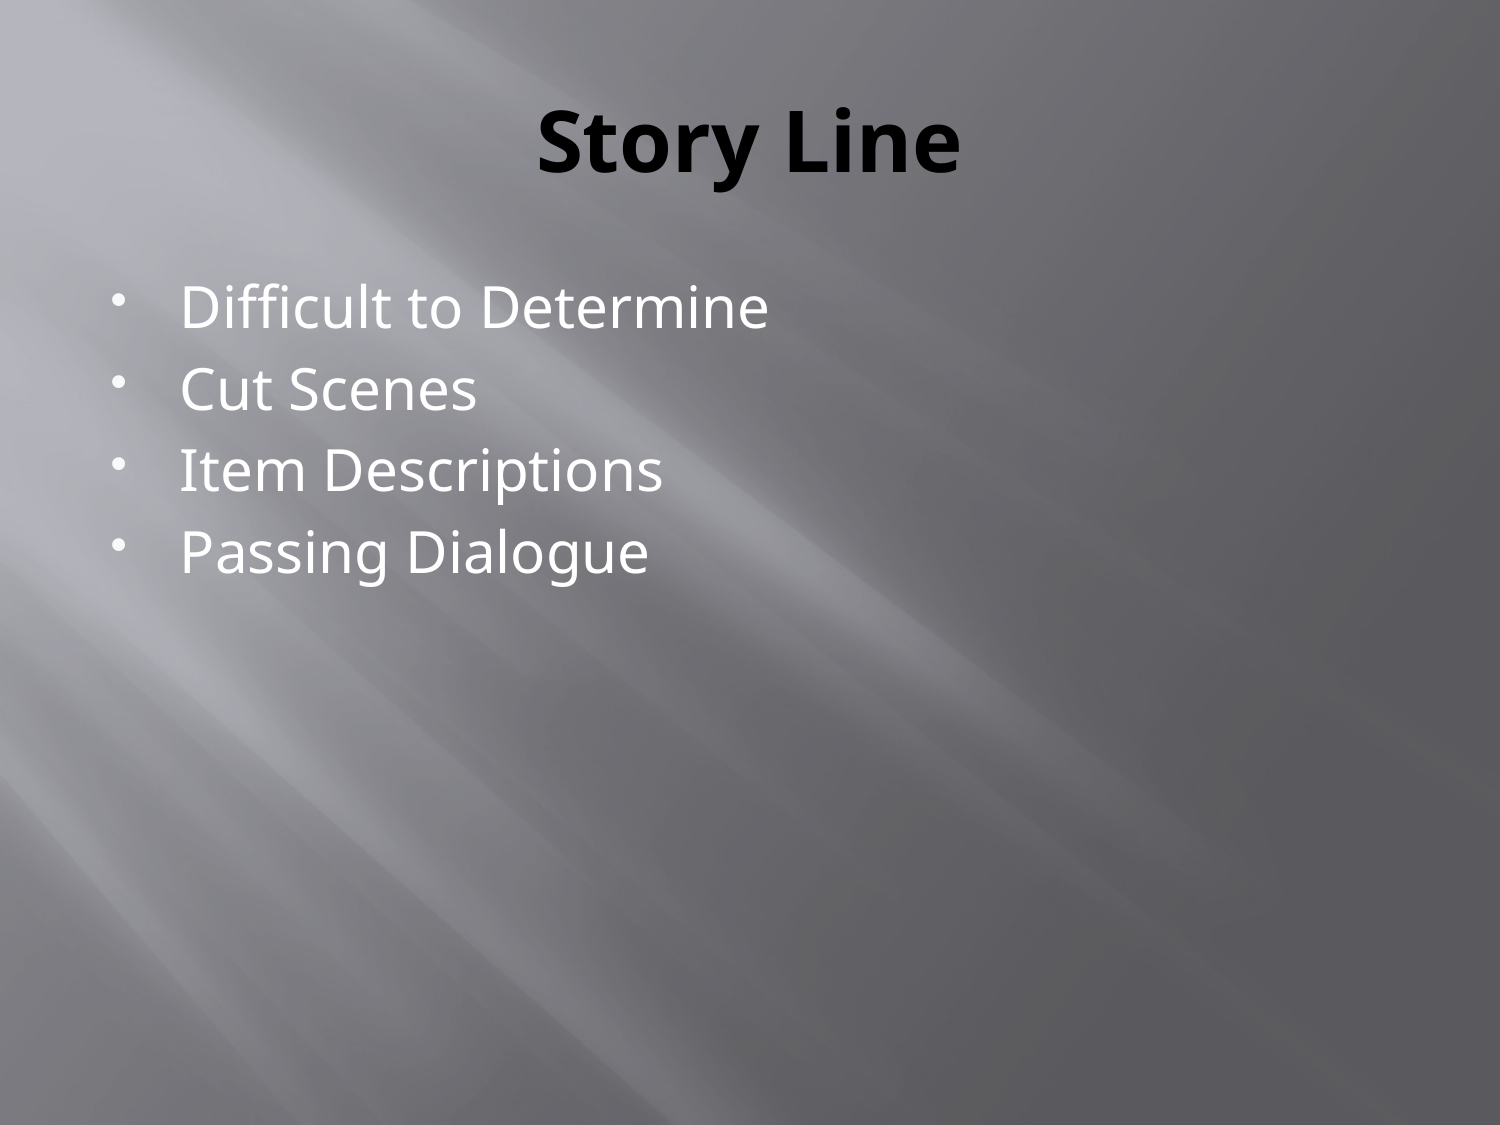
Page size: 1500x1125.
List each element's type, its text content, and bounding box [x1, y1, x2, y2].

title Story Line [75, 45, 1425, 233]
list Difficult to Determine Cut Scenes Item Descriptions Passing Dialogue [75, 262, 1425, 1035]
